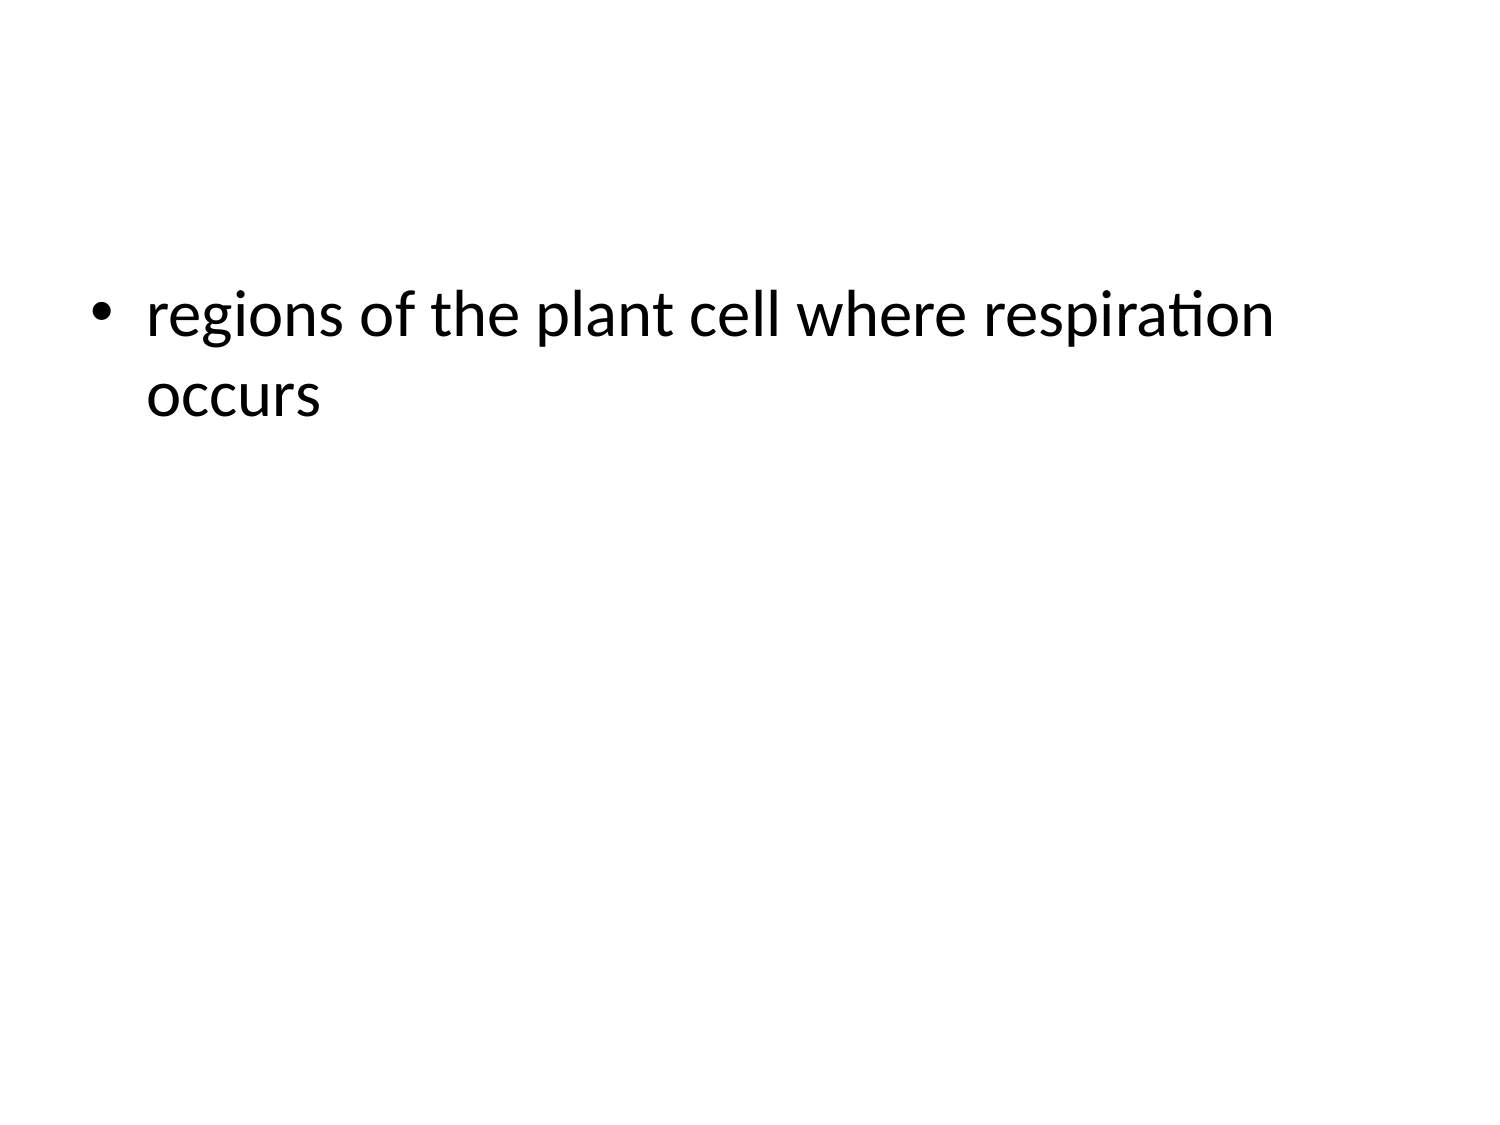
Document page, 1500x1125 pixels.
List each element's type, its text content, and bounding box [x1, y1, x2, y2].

list regions of the plant cell where respiration occurs [75, 262, 1425, 1005]
